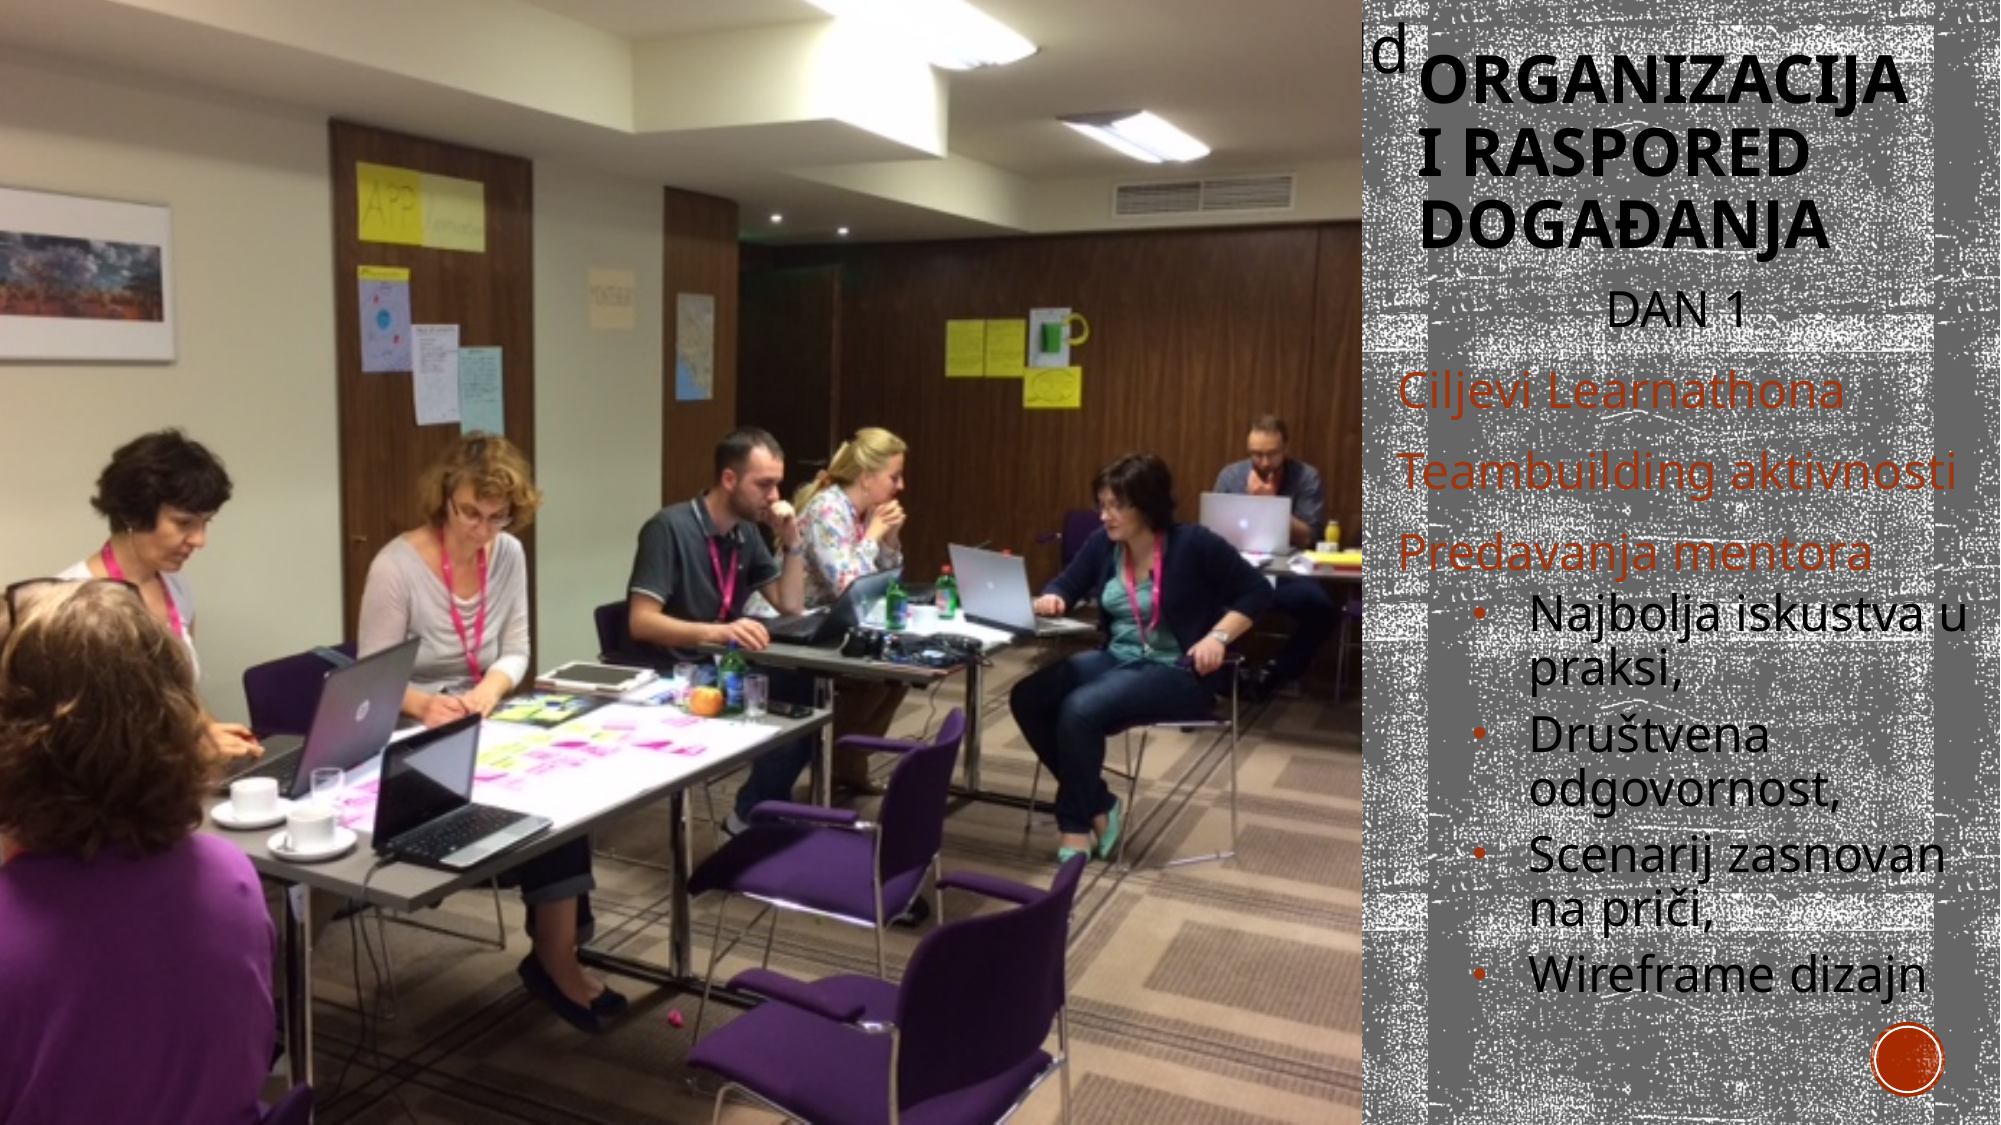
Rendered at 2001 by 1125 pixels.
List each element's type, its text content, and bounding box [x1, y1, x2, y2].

picture [0, 0, 1361, 1124]
title ORGANIZACIJA I RASPORED DOGAĐANJA [1402, 20, 1948, 270]
list DAN 1 Ciljevi Learnathona Teambuilding aktivnosti Predavanja mentora Najbolja iskustva u praksi, Društvena odgovornost, Scenarij zasnovan na priči, Wireframe dizajn [1382, 270, 1988, 1015]
